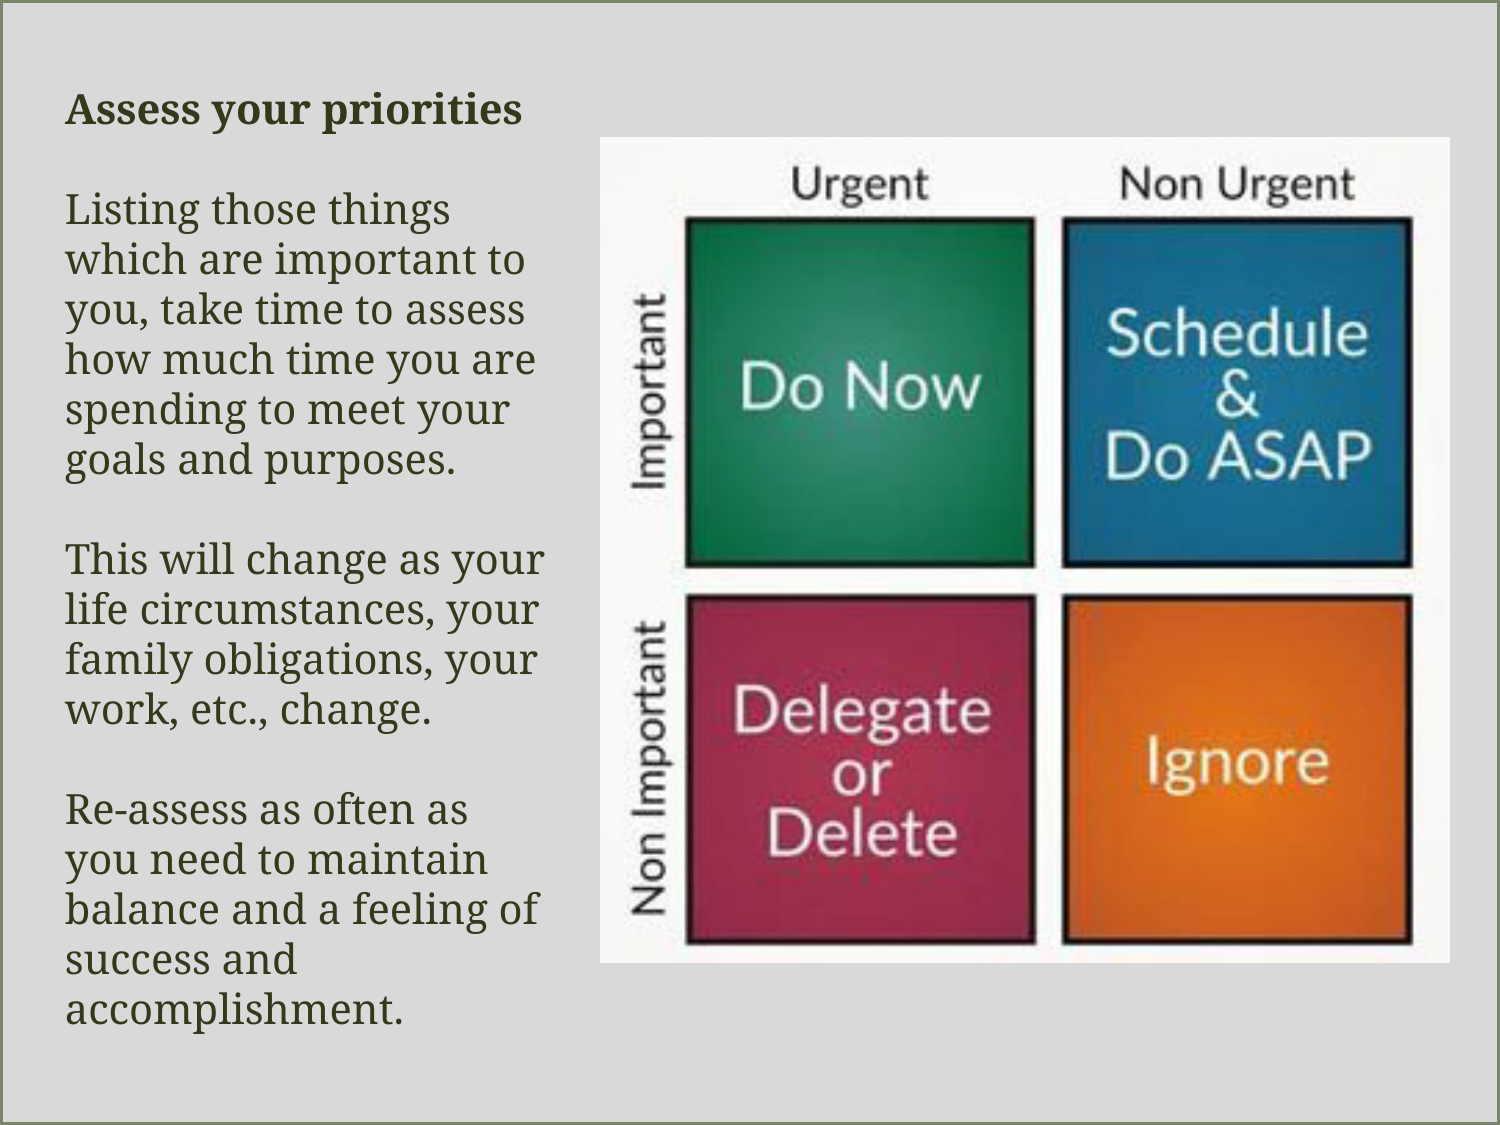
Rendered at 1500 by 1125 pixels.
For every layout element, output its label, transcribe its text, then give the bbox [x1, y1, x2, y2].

picture [600, 137, 1450, 963]
text_box Assess your priorities Listing those things which are important to you, take time to assess how much time you are spending to meet your goals and purposes. This will change as your life circumstances, your family obligations, your work, etc., change. Re-assess as often as you need to maintain balance and a feeling of success and accomplishment. [49, 75, 563, 1041]
text_box [0, 0, 1500, 1125]
